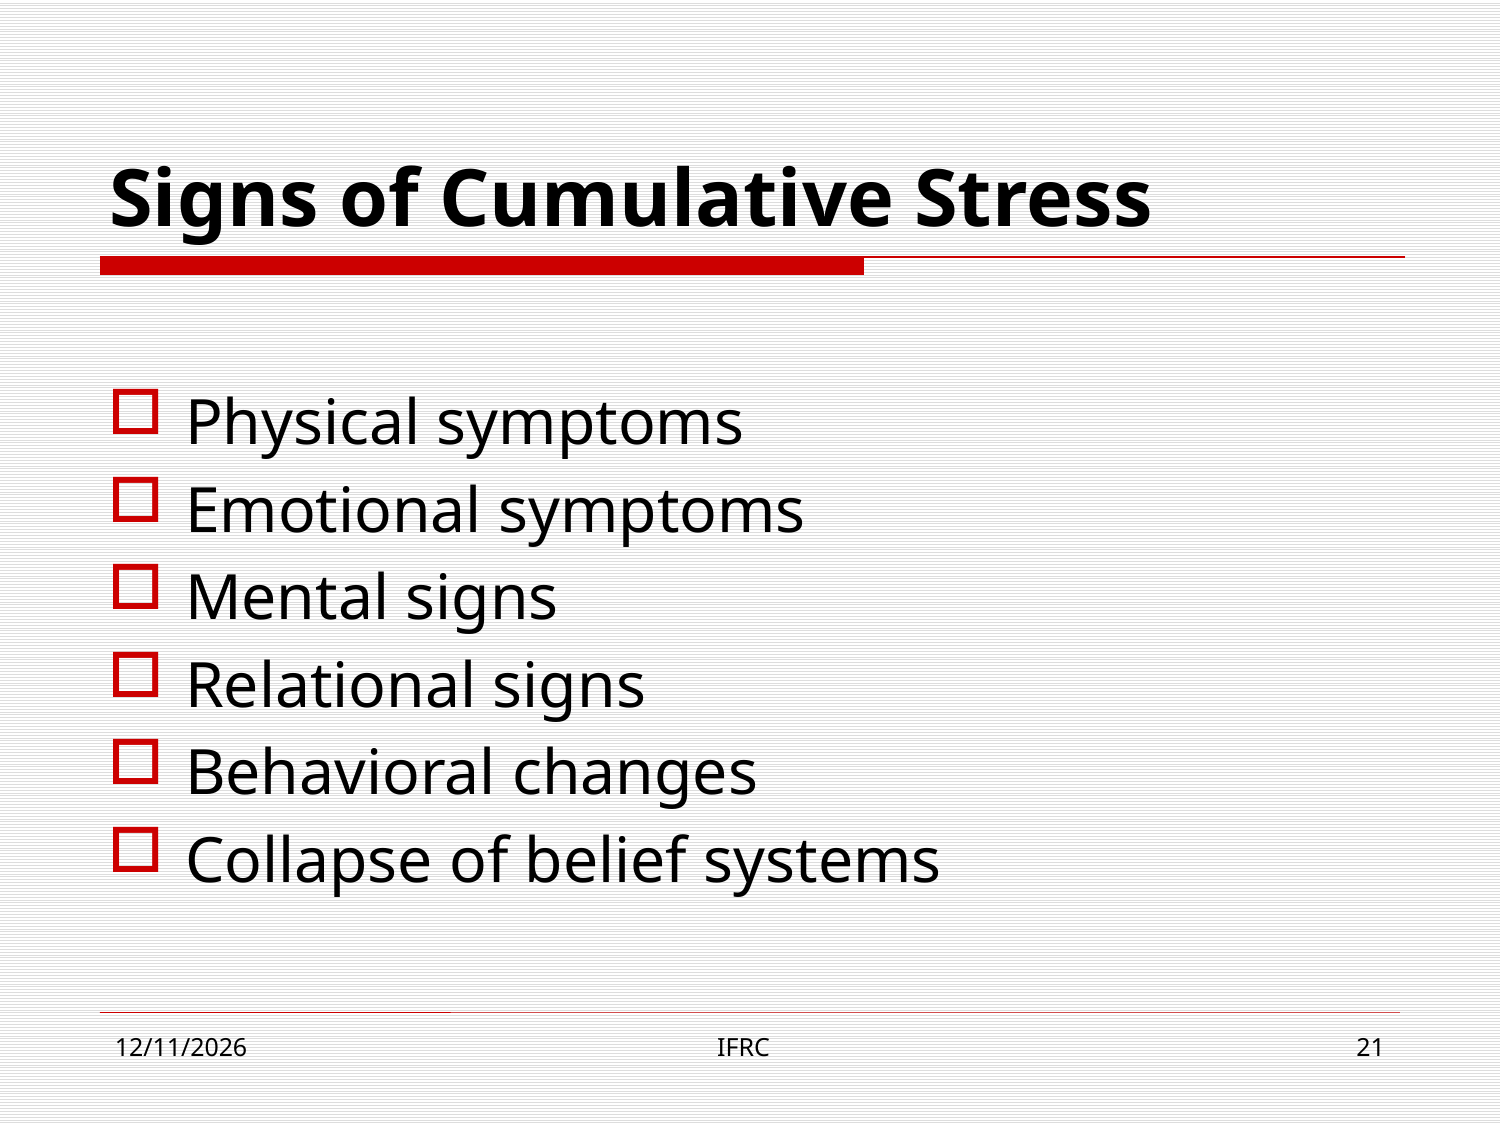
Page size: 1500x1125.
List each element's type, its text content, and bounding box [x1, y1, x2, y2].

title Signs of Cumulative Stress [93, 49, 1407, 250]
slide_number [99, 1024, 426, 1103]
list Physical symptoms Emotional symptoms Mental signs Relational signs Behavioral changes Collapse of belief systems [92, 287, 1406, 988]
slide_number 21 [1074, 1024, 1401, 1103]
footer IFRC [512, 1024, 988, 1103]
